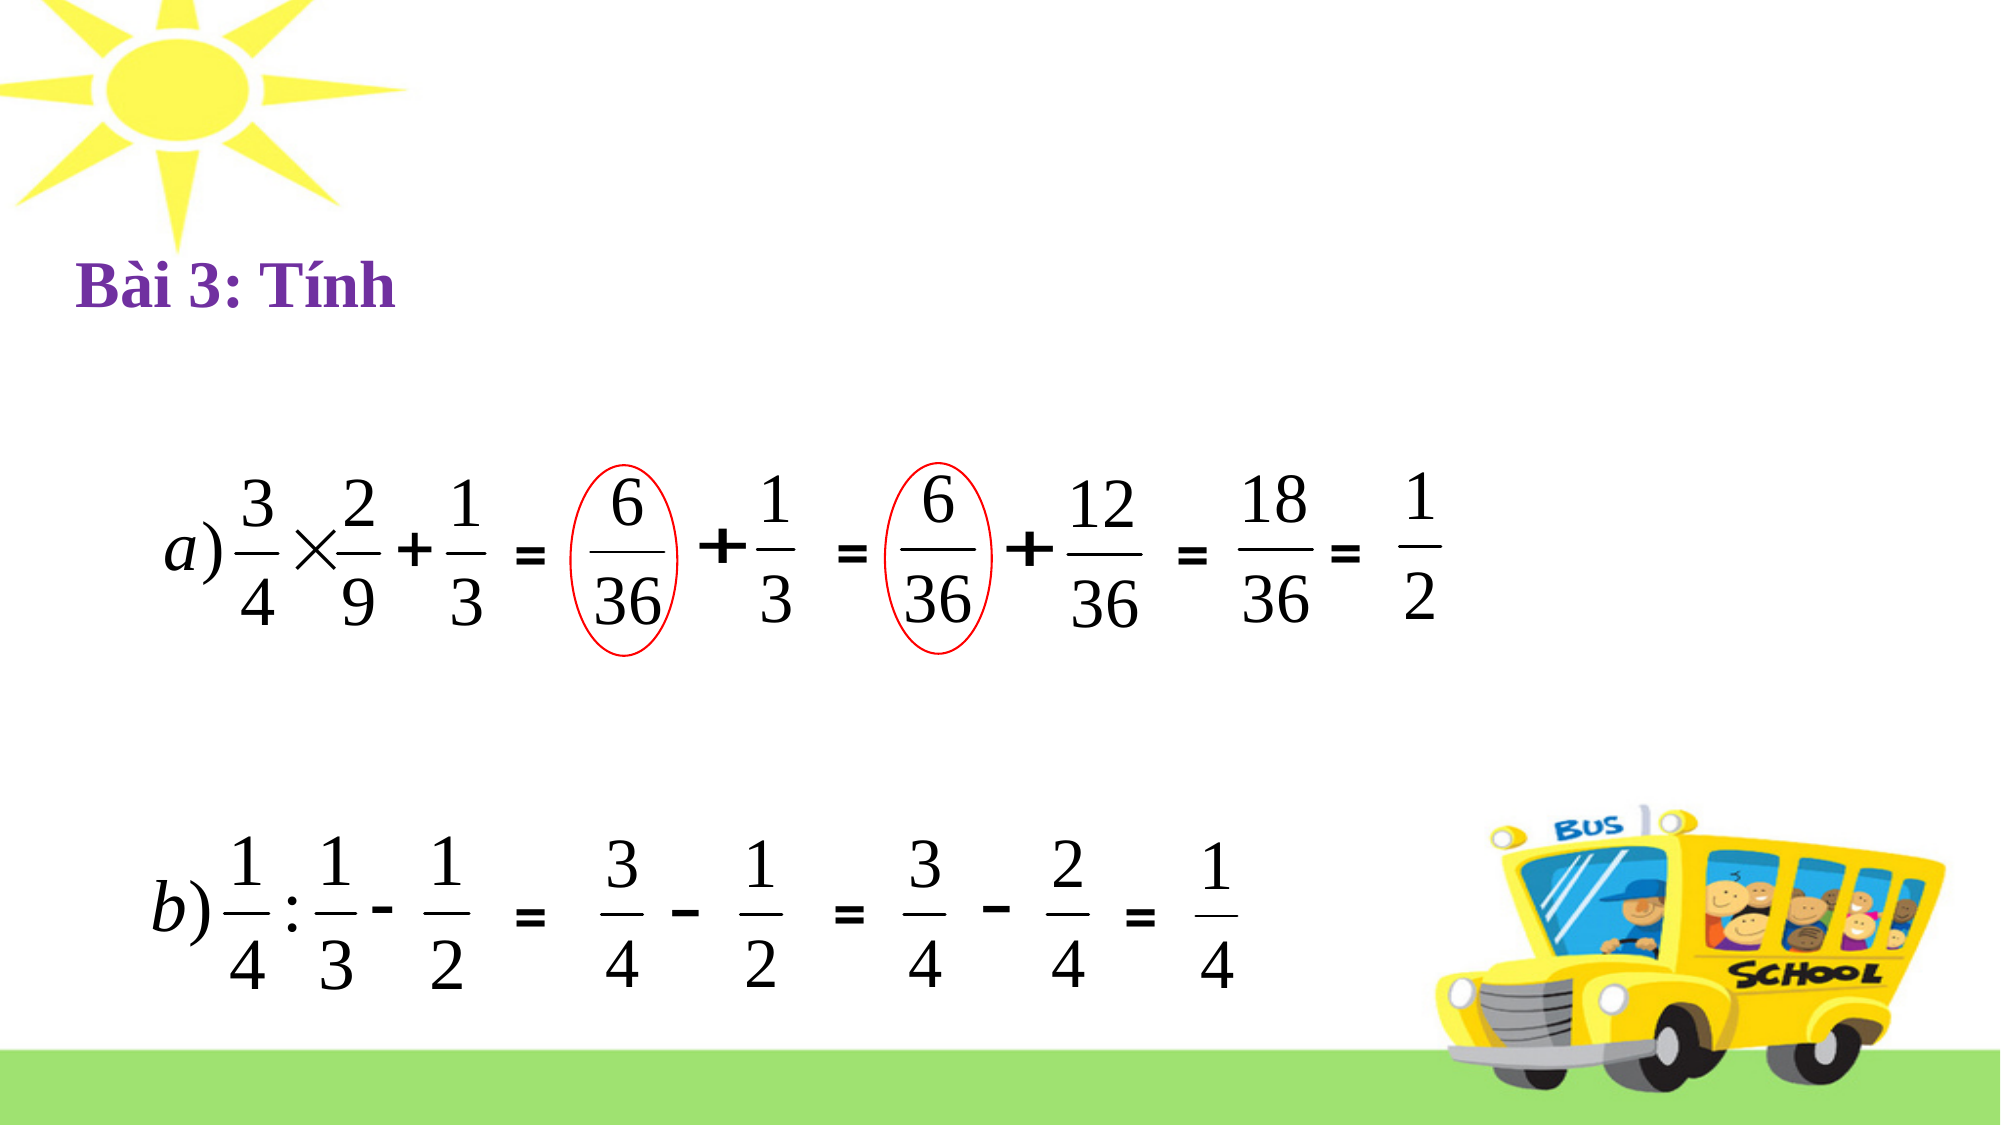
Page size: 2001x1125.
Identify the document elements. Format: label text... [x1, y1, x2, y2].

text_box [889, 455, 987, 638]
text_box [745, 455, 809, 638]
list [153, 459, 500, 641]
text_box = [500, 503, 563, 599]
text_box = [499, 865, 563, 960]
picture [0, 0, 2001, 1125]
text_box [987, 515, 1056, 583]
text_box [965, 894, 1035, 931]
text_box = [1161, 503, 1225, 599]
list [141, 815, 485, 1006]
text_box [907, 638, 970, 655]
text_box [728, 820, 798, 1003]
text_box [679, 513, 745, 580]
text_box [1035, 820, 1105, 1003]
text_box = [821, 501, 885, 596]
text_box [892, 820, 961, 1003]
text_box [569, 505, 579, 616]
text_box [1056, 460, 1154, 643]
text_box = [818, 862, 882, 958]
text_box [1387, 452, 1457, 635]
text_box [589, 820, 659, 1003]
text_box = [1325, 501, 1378, 596]
text_box [883, 517, 889, 600]
text_box [987, 583, 992, 602]
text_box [579, 457, 677, 641]
text_box = [1110, 865, 1174, 960]
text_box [654, 898, 728, 935]
text_box [593, 641, 654, 657]
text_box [1227, 455, 1325, 638]
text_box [1184, 821, 1253, 1005]
text_box Bài 3: Tính [60, 233, 786, 329]
